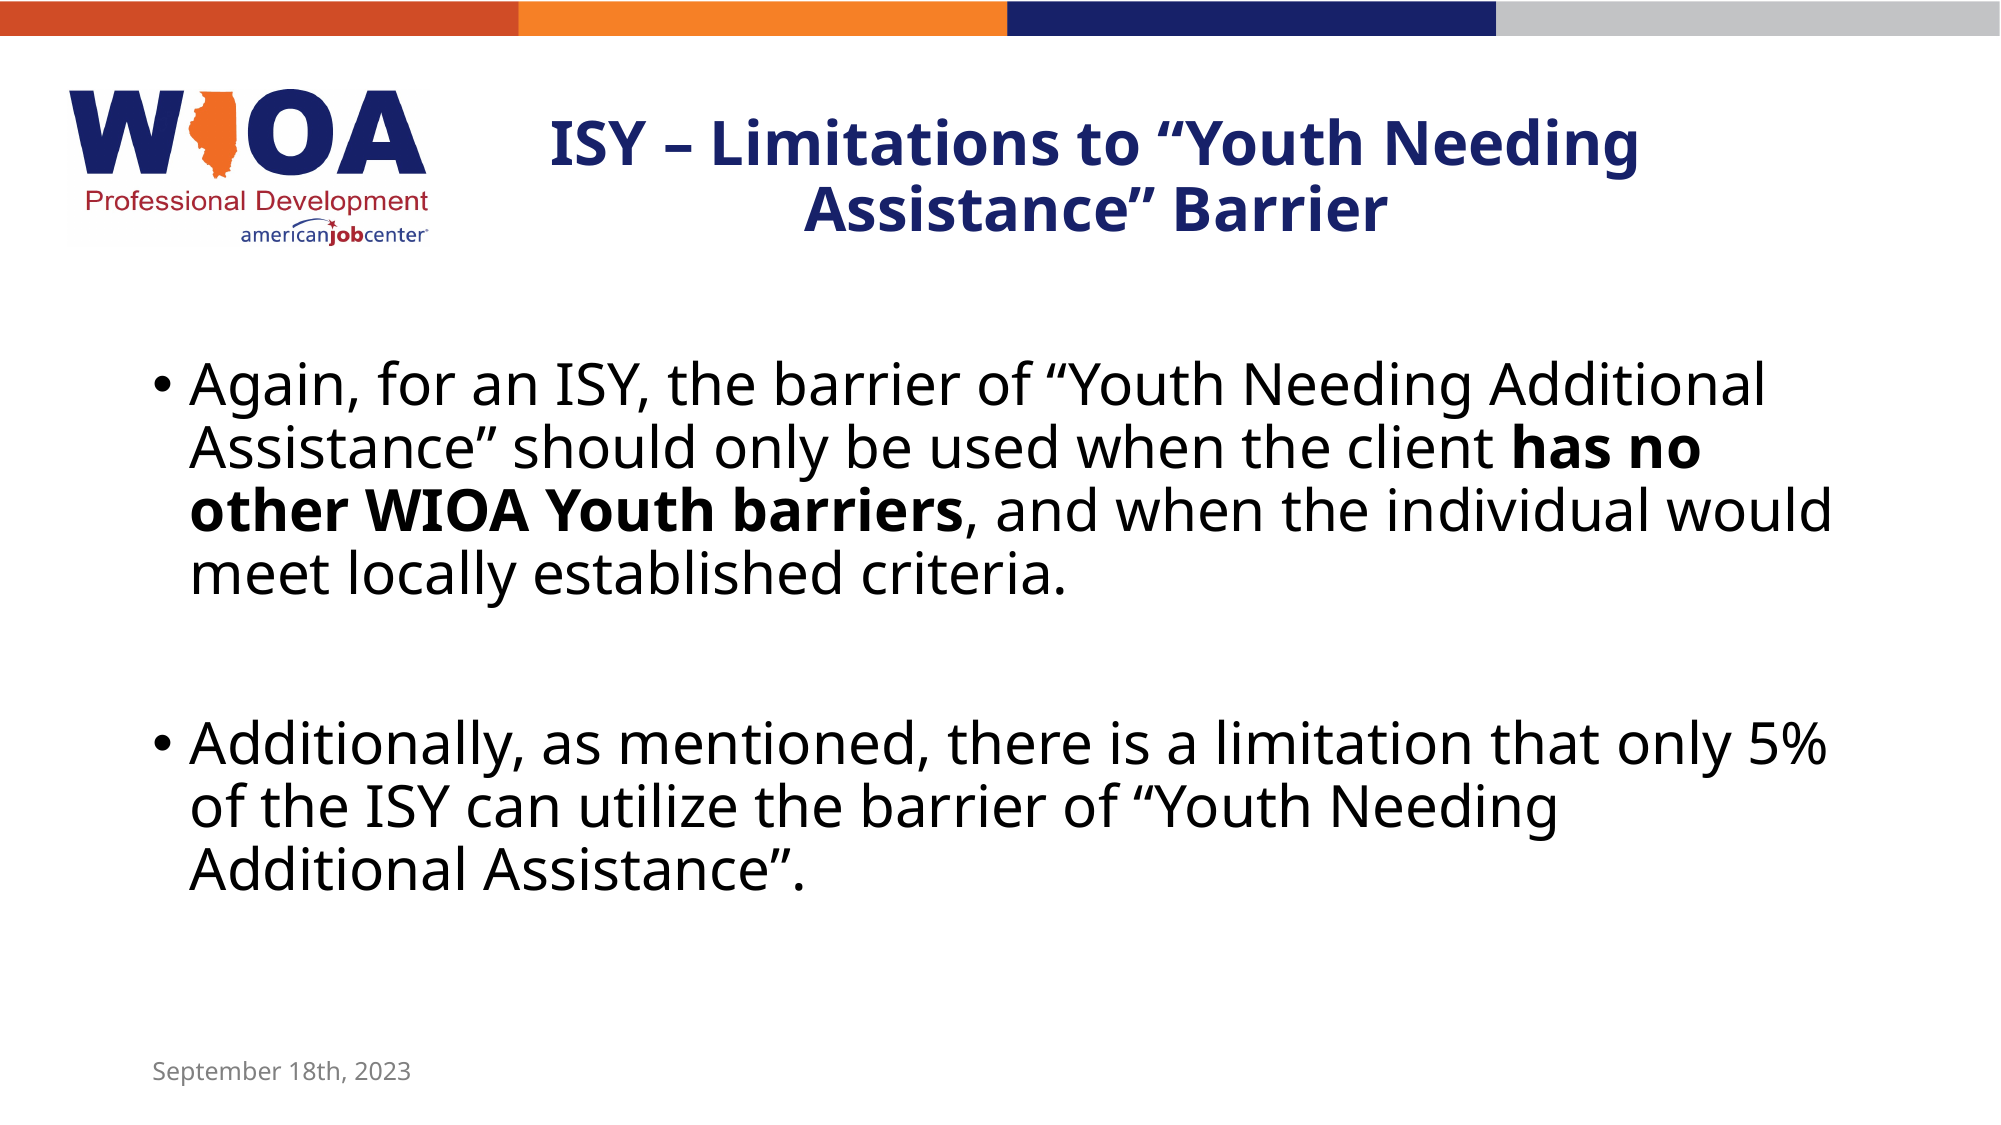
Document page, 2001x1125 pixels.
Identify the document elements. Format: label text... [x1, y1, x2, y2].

picture [0, 0, 2000, 1125]
footer September 18th, 2023 [137, 1042, 1338, 1103]
list Again, for an ISY, the barrier of “Youth Needing Additional Assistance” should only be used when the client has no other WIOA Youth barriers, and when the individual would meet locally established criteria. Additionally, as mentioned, there is a limitation that only 5% of the ISY can utilize the barrier of “Youth Needing Additional Assistance”. [137, 347, 1863, 1014]
title ISY – Limitations to “Youth Needing Assistance” Barrier [472, 103, 1722, 254]
